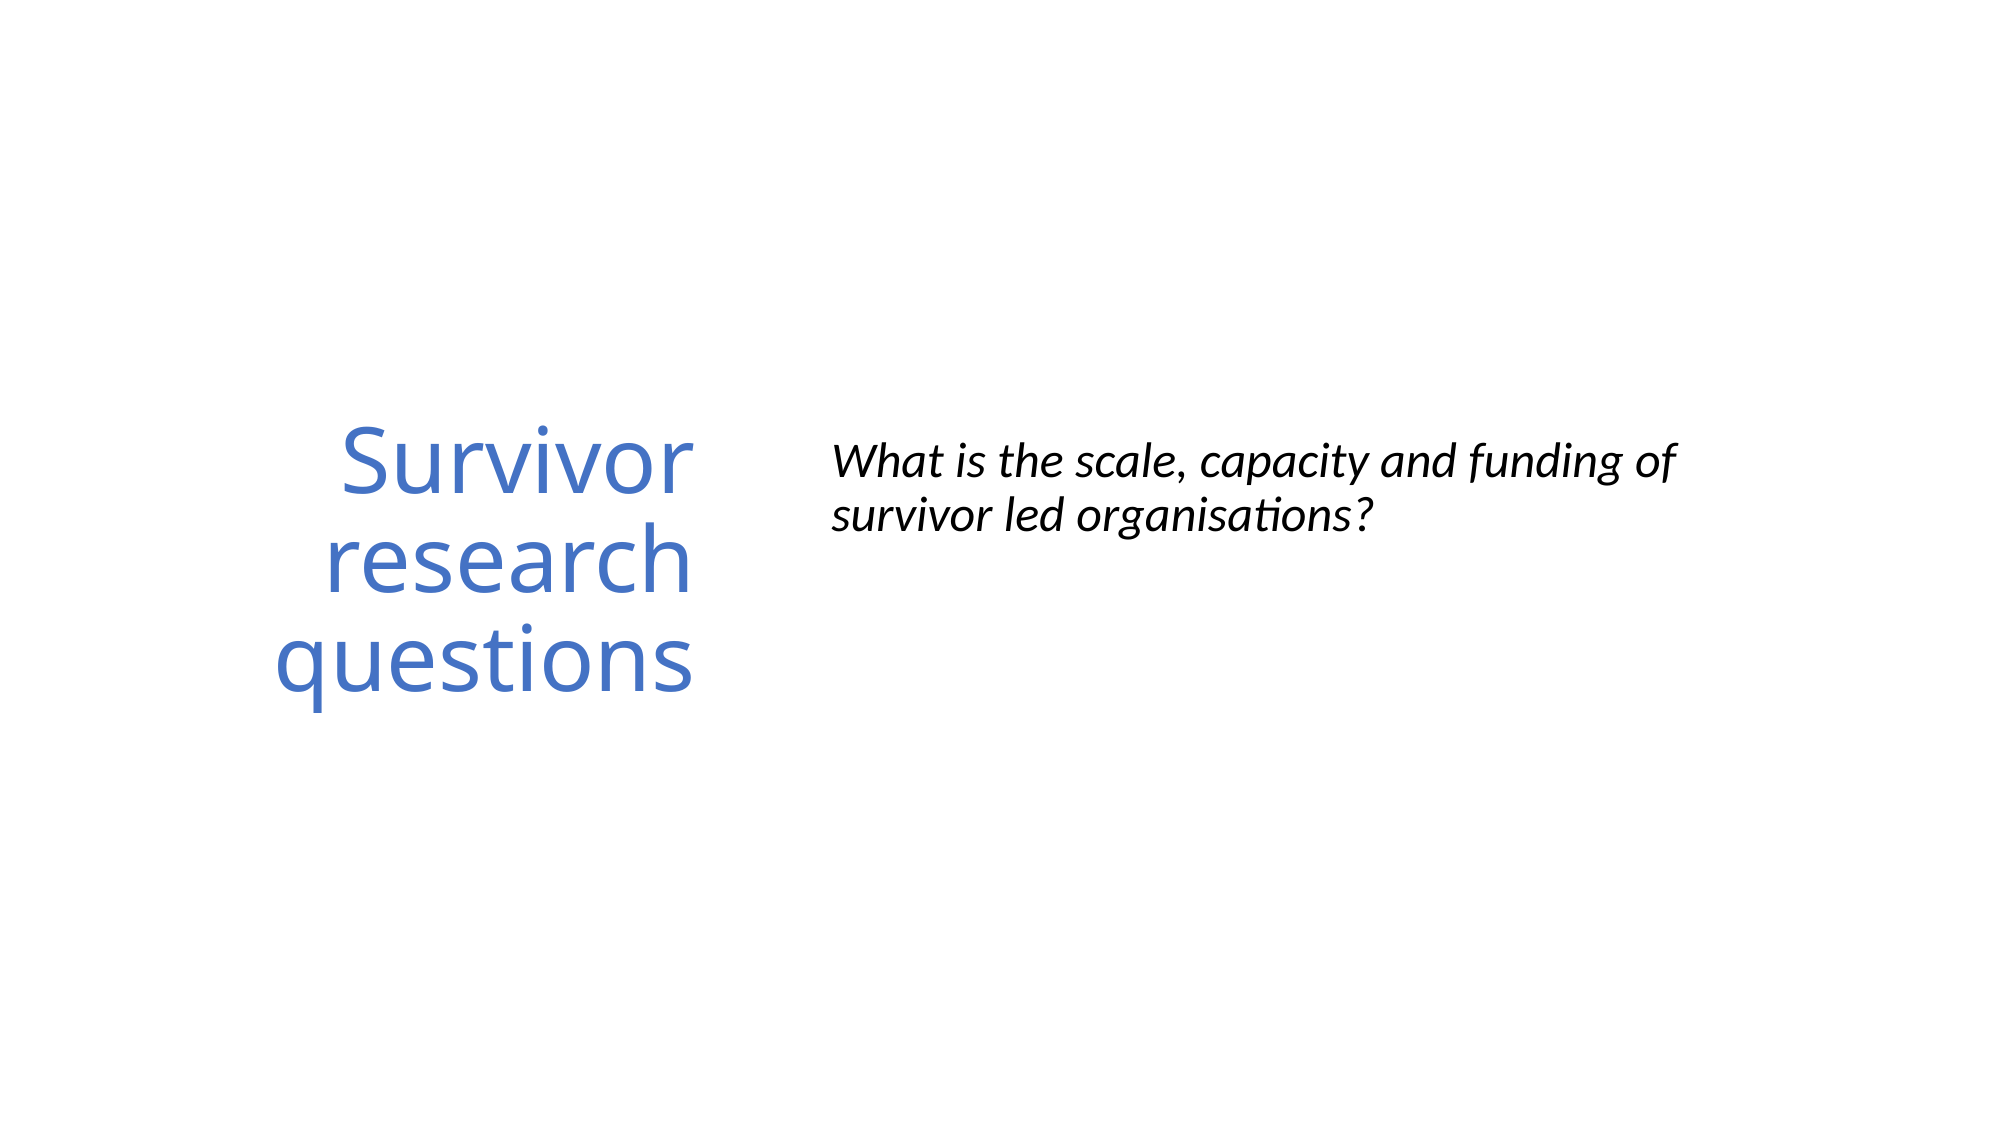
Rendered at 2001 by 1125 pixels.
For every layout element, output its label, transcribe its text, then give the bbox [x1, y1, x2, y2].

list What is the scale, capacity and funding of survivor led organisations? [816, 158, 1863, 967]
title Survivor research questions [137, 158, 711, 967]
